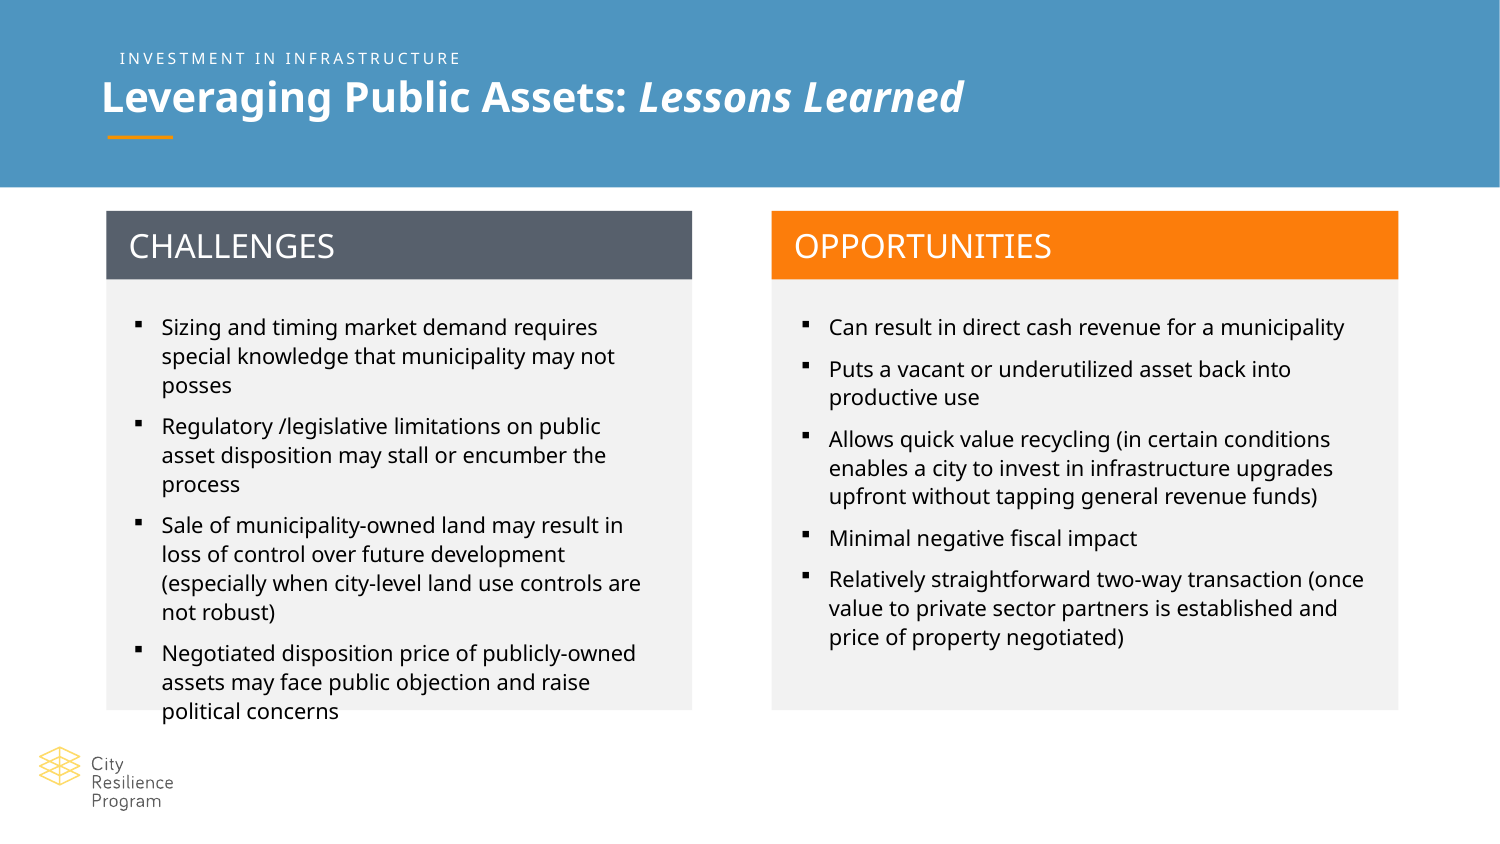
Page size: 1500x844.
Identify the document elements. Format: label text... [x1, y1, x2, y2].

text_box Sizing and timing market demand requires special knowledge that municipality may not posses Regulatory /legislative limitations on public asset disposition may stall or encumber the process Sale of municipality-owned land may result in loss of control over future development (especially when city-level land use controls are not robust) Negotiated disposition price of publicly-owned assets may face public objection and raise political concerns [133, 311, 647, 724]
text_box Leveraging Public Assets: Lessons Learned [100, 70, 964, 121]
text_box [107, 135, 174, 140]
text_box [771, 280, 1400, 711]
text_box INVESTMENT IN INFRASTRUCTURE [119, 48, 460, 68]
text_box Can result in direct cash revenue for a municipality Puts a vacant or underutilized asset back into productive use Allows quick value recycling (in certain conditions enables a city to invest in infrastructure upgrades upfront without tapping general revenue funds) Minimal negative fiscal impact Relatively straightforward two-way transaction (once value to private sector partners is established and price of property negotiated) [800, 311, 1366, 650]
text_box OPPORTUNITIES [771, 210, 1400, 280]
text_box CHALLENGES [105, 210, 693, 280]
text_box [0, 0, 1500, 188]
text_box [105, 280, 693, 711]
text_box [38, 746, 174, 811]
